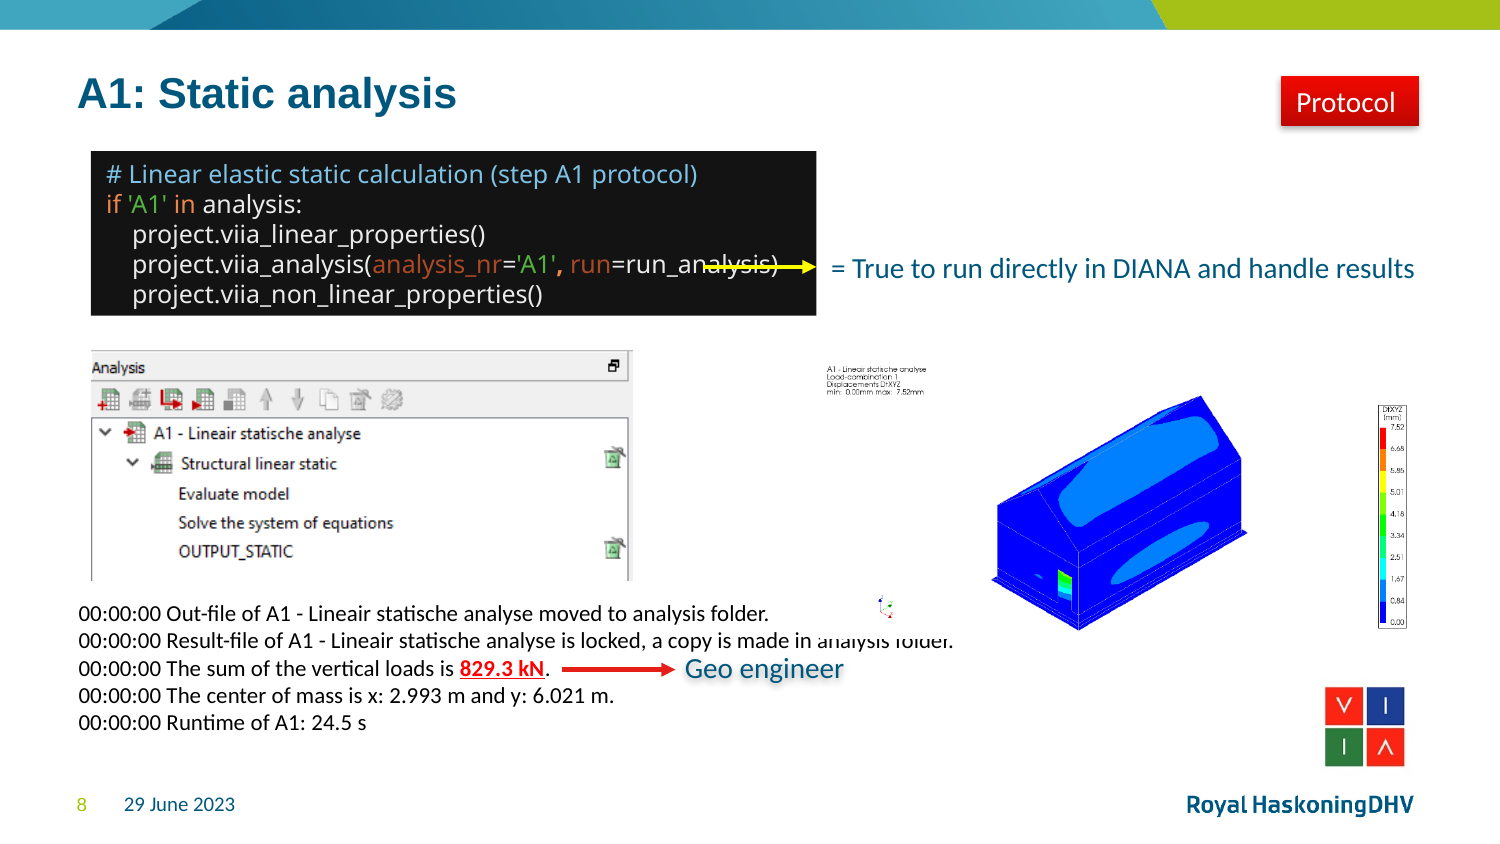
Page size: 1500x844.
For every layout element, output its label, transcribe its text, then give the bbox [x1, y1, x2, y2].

picture [820, 360, 1418, 640]
text_box Protocol [1281, 76, 1419, 126]
text_box Geo engineer [669, 649, 943, 686]
slide_number 8 [76, 792, 107, 815]
text_box 29 June 2023 [109, 783, 287, 824]
text_box = True to run directly in DIANA and handle results [816, 241, 1478, 292]
picture [91, 350, 633, 581]
picture [1303, 665, 1425, 787]
picture [1186, 794, 1415, 818]
text_box 00:00:00 Out-file of A1 - Lineair statische analyse moved to analysis folder. 00:00:00 Result-file of A1 - Lineair statische analyse is locked, a copy is made in analysis folder. 00:00:00 The sum of the vertical loads is 829.3 kN. 00:00:00 The center of mass is x: 2.993 m and y: 6.021 m. 00:00:00 Runtime of A1: 24.5 s [63, 590, 1288, 743]
title A1: Static analysis [76, 57, 1418, 125]
picture [0, 0, 1500, 30]
text_box # Linear elastic static calculation (step A1 protocol) if 'A1' in analysis: project.viia_linear_properties() project.viia_analysis(analysis_nr='A1', run=run_analysis) project.viia_non_linear_properties() [90, 151, 817, 316]
